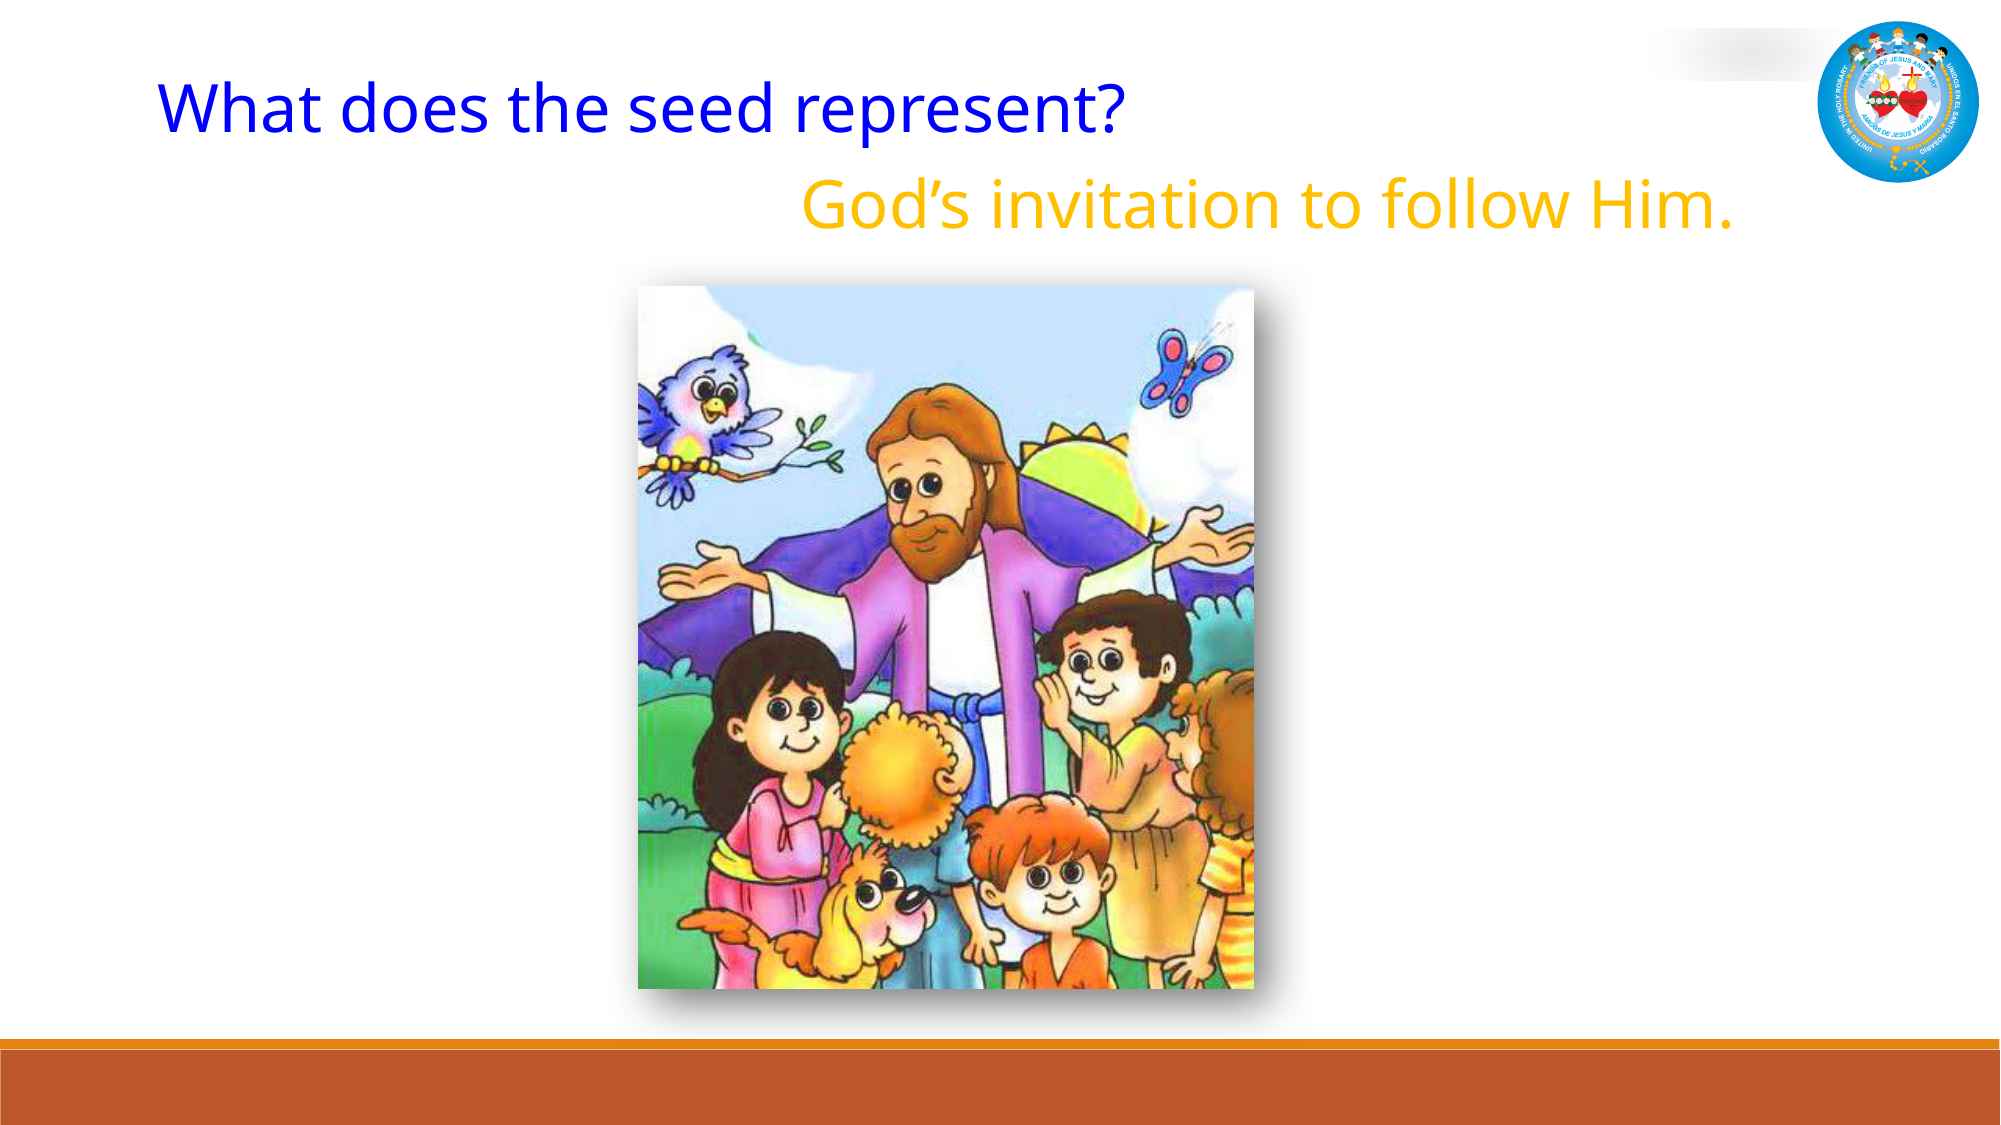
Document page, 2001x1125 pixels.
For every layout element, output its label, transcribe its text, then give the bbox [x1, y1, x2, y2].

text_box God’s invitation to follow Him. [785, 154, 1764, 250]
picture [637, 286, 1255, 989]
text_box What does the seed represent? [142, 58, 1177, 154]
picture [1835, 29, 1961, 170]
